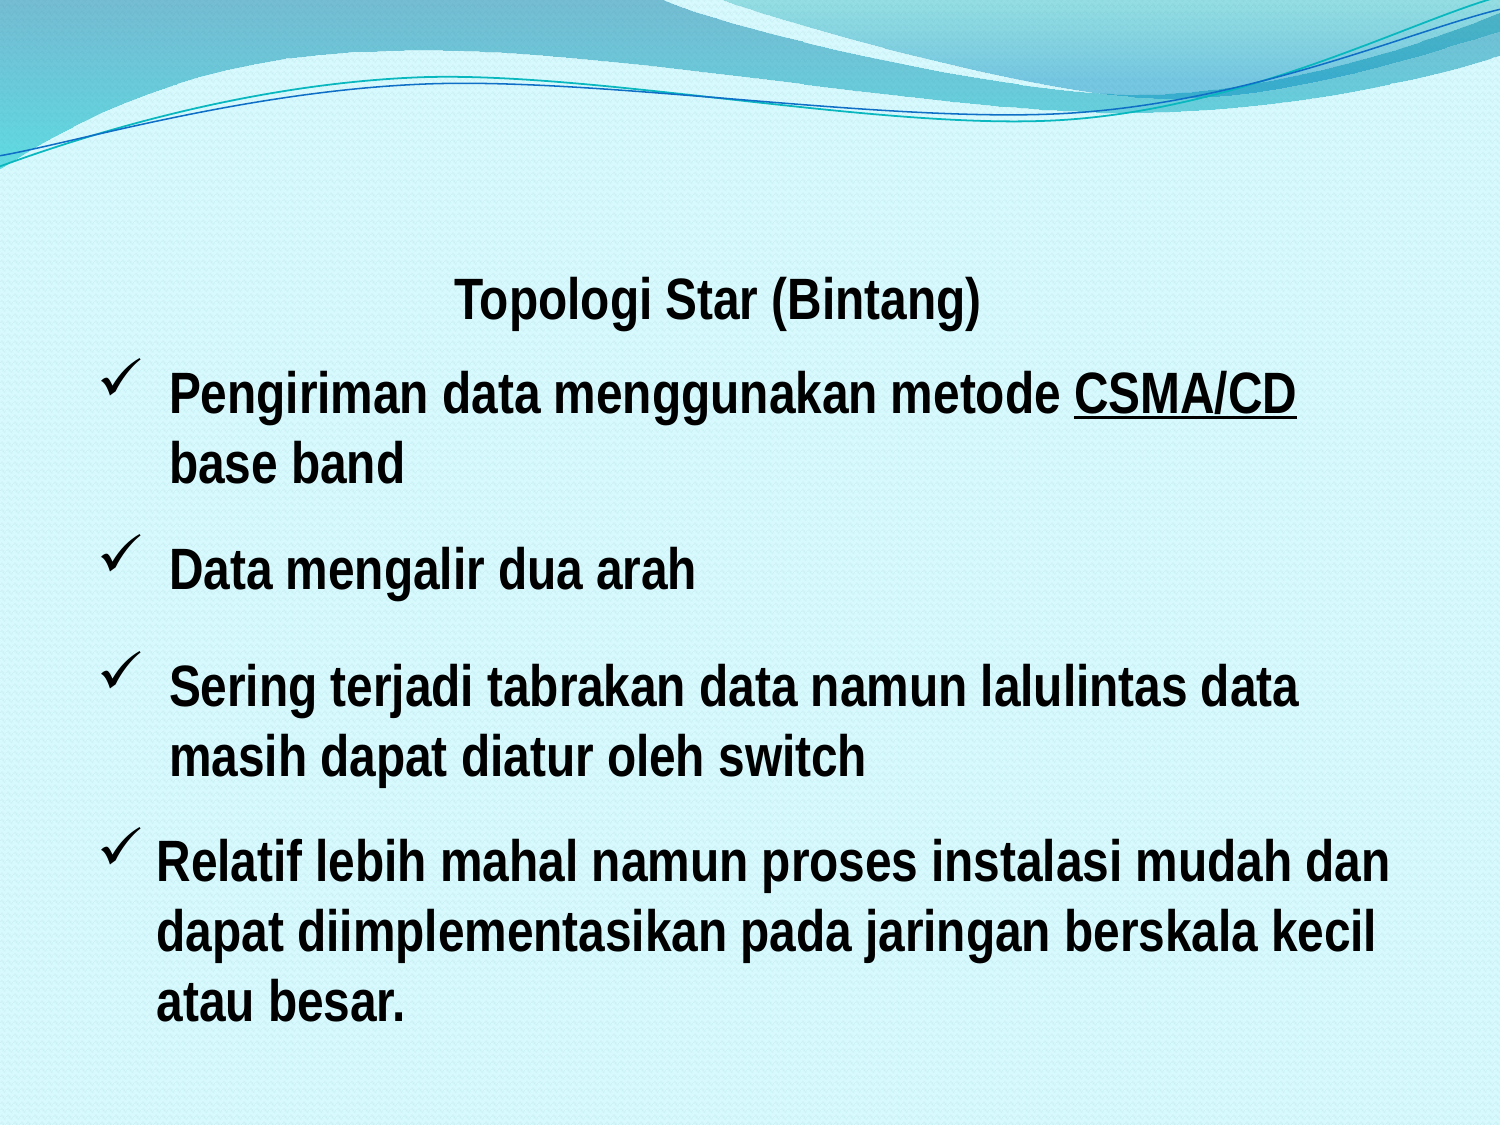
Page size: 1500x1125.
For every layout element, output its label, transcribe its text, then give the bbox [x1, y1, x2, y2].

text_box Topologi Star (Bintang) [439, 253, 1112, 339]
text_box Pengiriman data menggunakan metode CSMA/CD base band [81, 347, 1430, 503]
text_box Sering terjadi tabrakan data namun lalulintas data masih dapat diatur oleh switch [81, 640, 1430, 795]
text_box Data mengalir dua arah [81, 523, 1430, 609]
text_box Relatif lebih mahal namun proses instalasi mudah dan dapat diimplementasikan pada jaringan berskala kecil atau besar. [81, 815, 1430, 1041]
